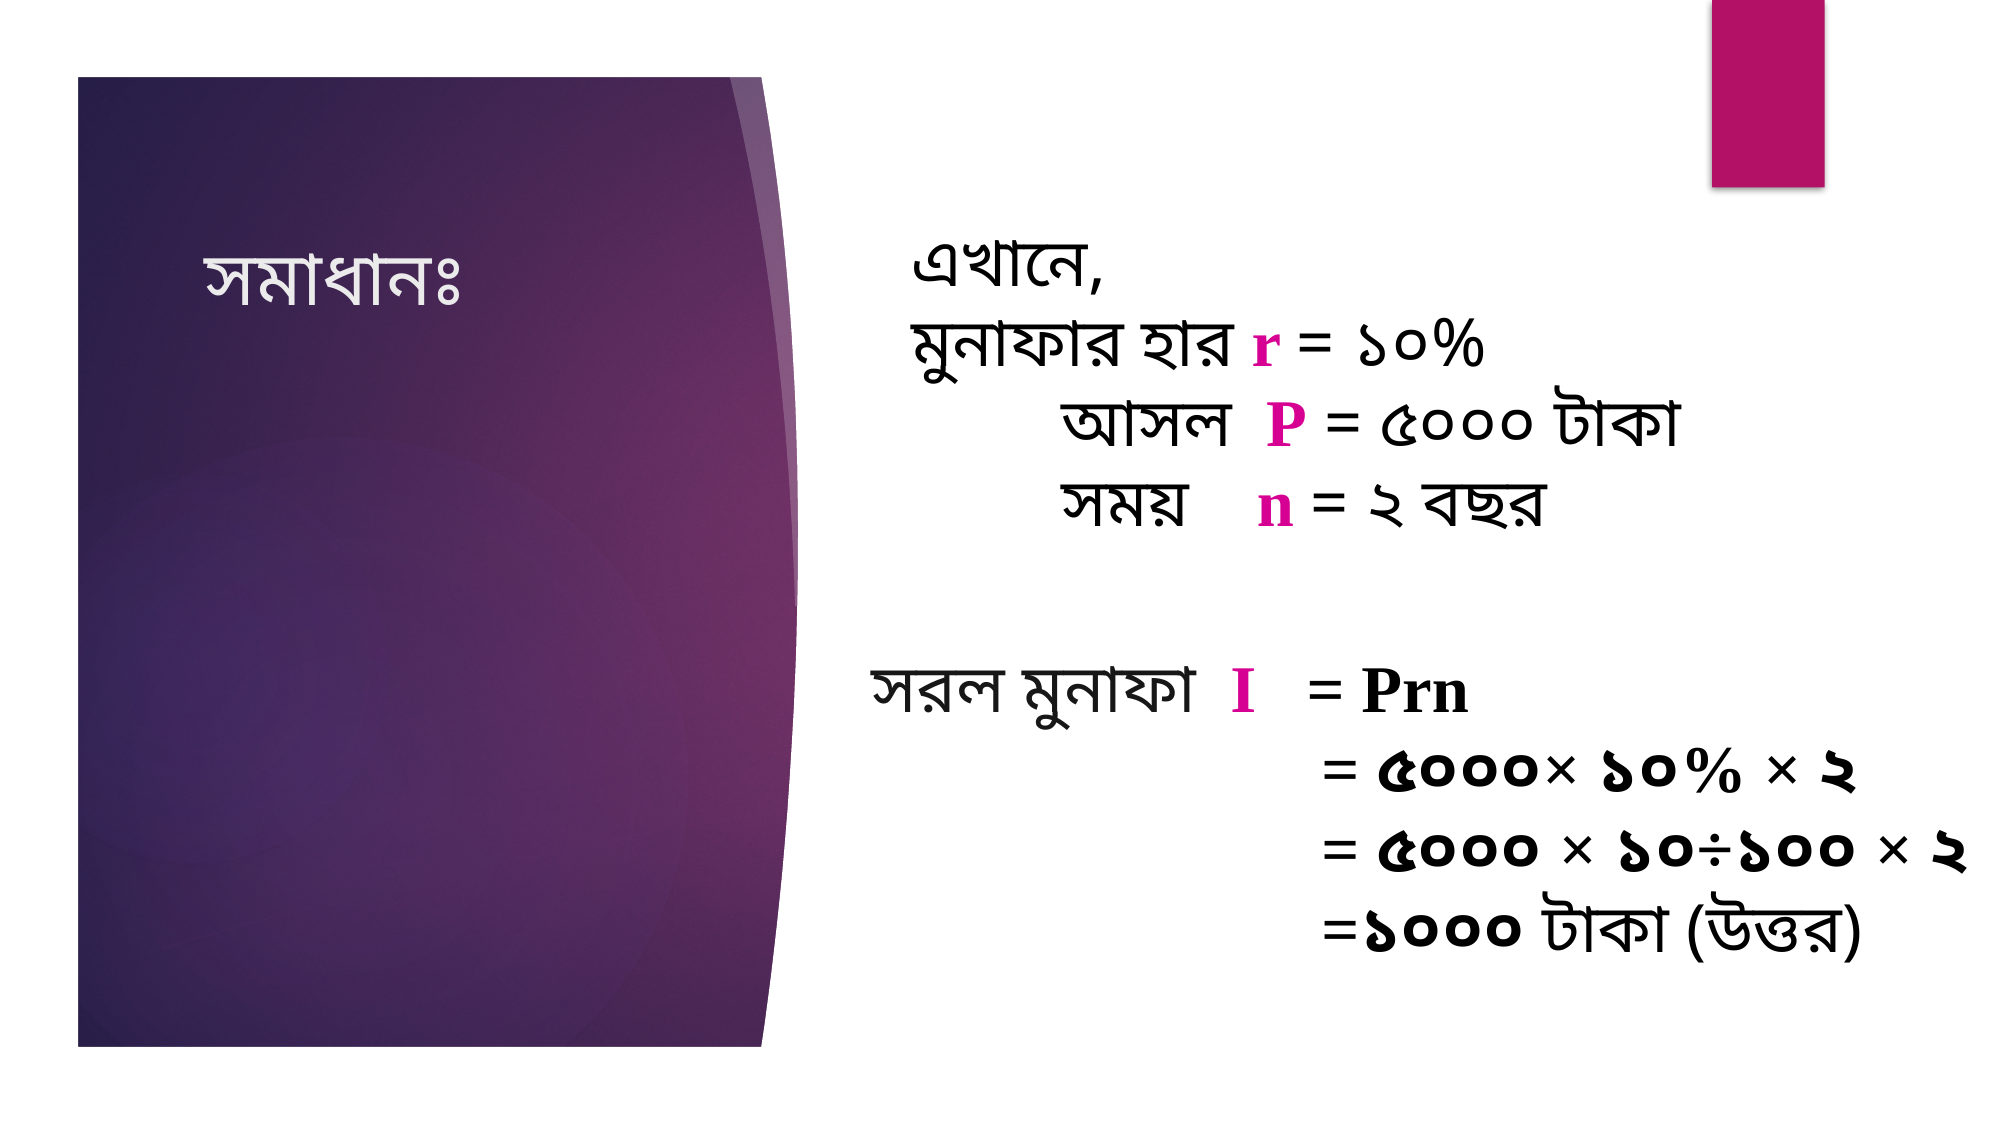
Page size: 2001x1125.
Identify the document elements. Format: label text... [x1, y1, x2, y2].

text_box এখানে, মুনাফার হার r = ১০% আসল P = ৫০০০ টাকা সময় n = ২ বছর [896, 212, 1947, 598]
title সমাধানঃ [189, 212, 648, 328]
text_box সরল মুনাফা I = Prn = ৫০০০× ১০% × ২ = ৫০০০ × ১০÷১০০ × ২ =১০০০ টাকা (উত্তর) [856, 638, 1986, 973]
